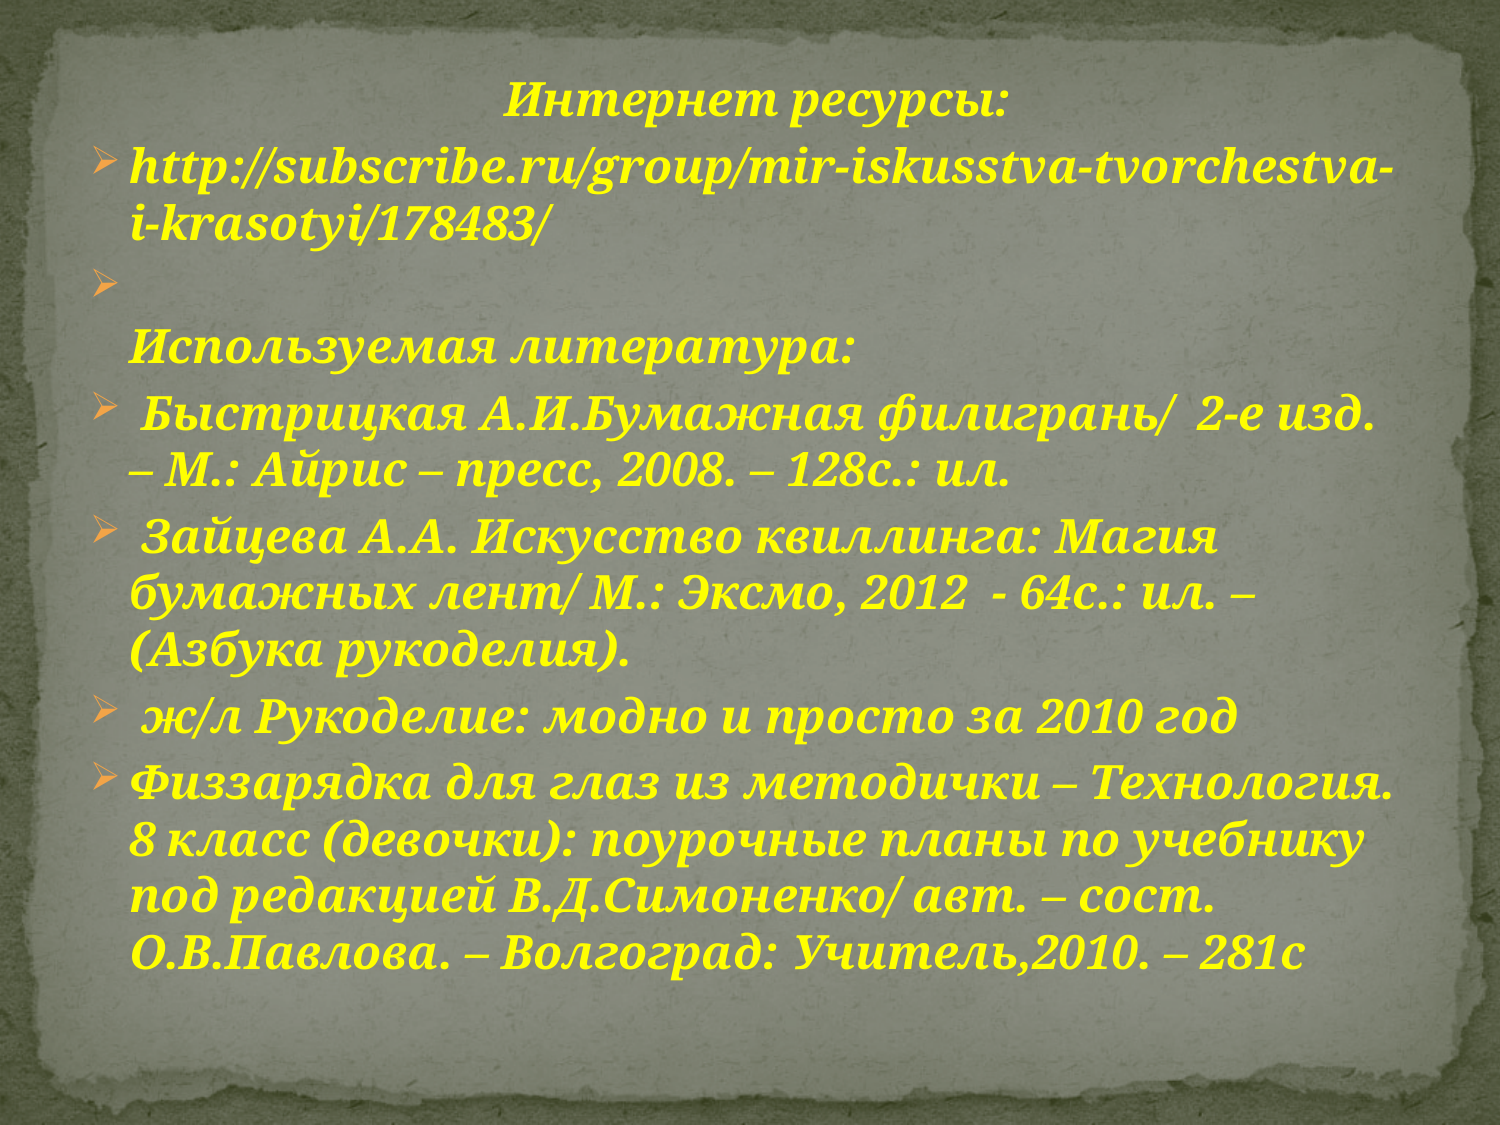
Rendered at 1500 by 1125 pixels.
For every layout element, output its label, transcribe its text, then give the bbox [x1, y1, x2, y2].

list Интернет ресурсы: http://subscribe.ru/group/mir-iskusstva-tvorchestva-i-krasotyi/178483/ Используемая литература: Быстрицкая А.И.Бумажная филигрань/ 2-е изд. – М.: Айрис – пресс, 2008. – 128с.: ил. Зайцева А.А. Искусство квиллинга: Магия бумажных лент/ М.: Эксмо, 2012 - 64с.: ил. – (Азбука рукоделия). ж/л Рукоделие: модно и просто за 2010 год Физзарядка для глаз из методички – Технология. 8 класс (девочки): поурочные планы по учебнику под редакцией В.Д.Симоненко/ авт. – сост. О.В.Павлова. – Волгоград: Учитель,2010. – 281с [75, 54, 1425, 1000]
